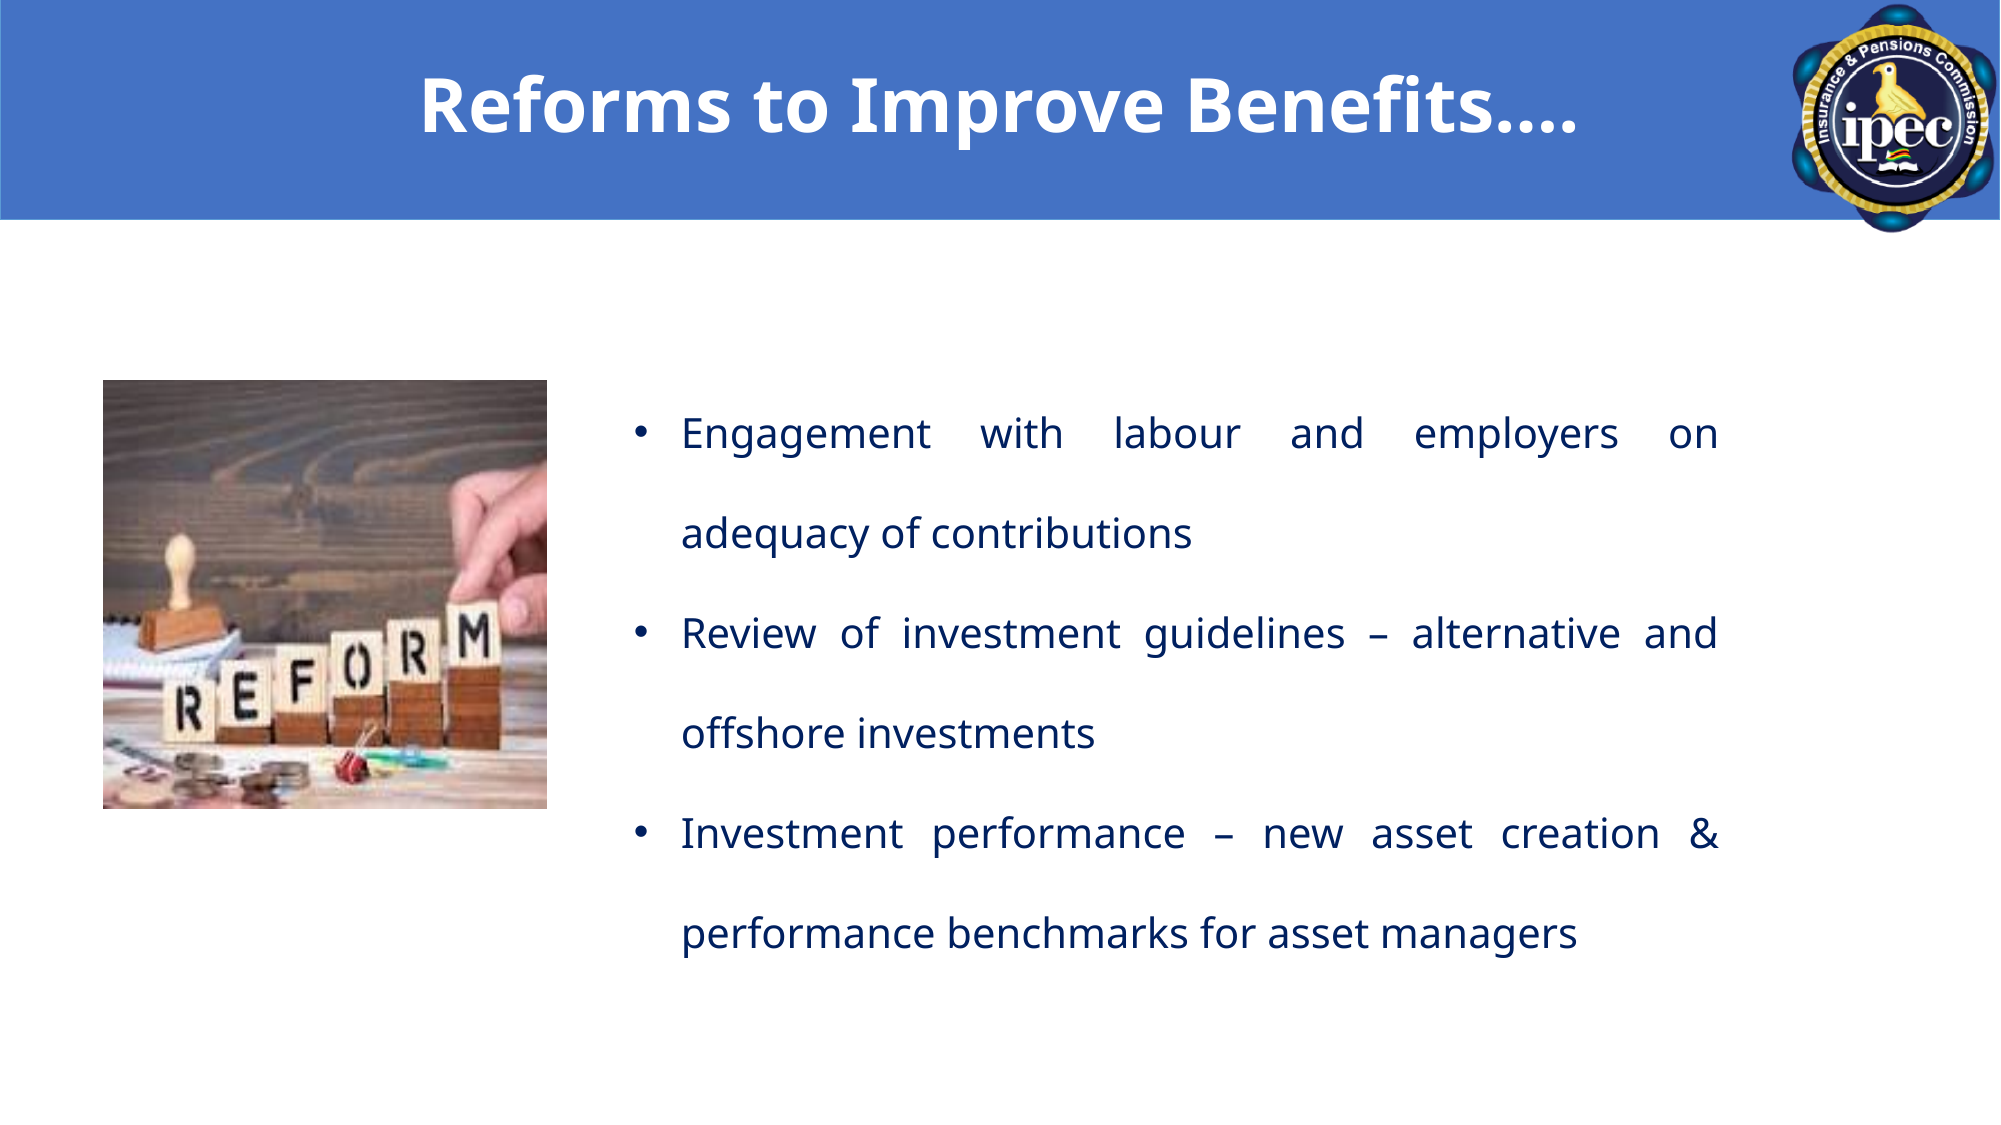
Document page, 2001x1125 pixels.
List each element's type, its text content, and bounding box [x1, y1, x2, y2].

picture [103, 380, 547, 809]
picture [1788, 0, 2001, 243]
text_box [66, 245, 967, 1020]
text_box Engagement with labour and employers on adequacy of contributions Review of investment guidelines – alternative and offshore investments Investment performance – new asset creation & performance benchmarks for asset managers [967, 349, 1735, 964]
title Reforms to Improve Benefits…. [0, 0, 1788, 220]
